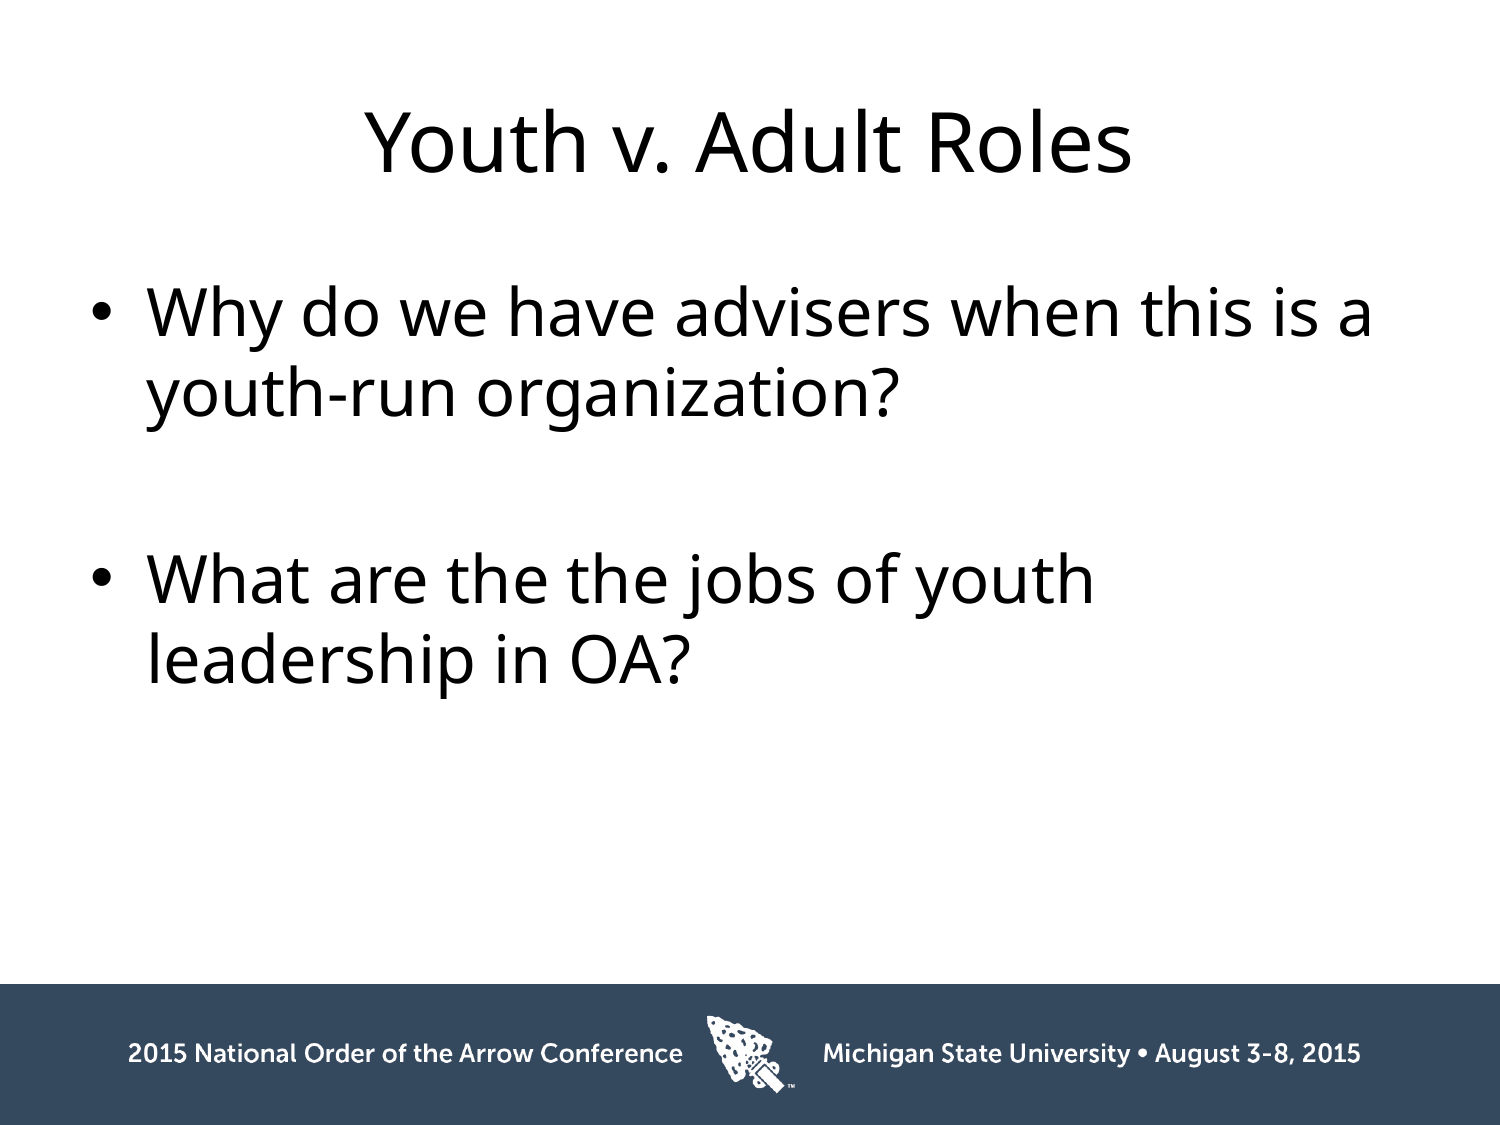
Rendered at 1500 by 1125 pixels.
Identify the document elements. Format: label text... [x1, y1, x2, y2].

list Why do we have advisers when this is a youth-run organization? What are the the jobs of youth leadership in OA? [75, 262, 1425, 1005]
title Youth v. Adult Roles [75, 45, 1425, 233]
picture [0, 0, 1500, 1125]
